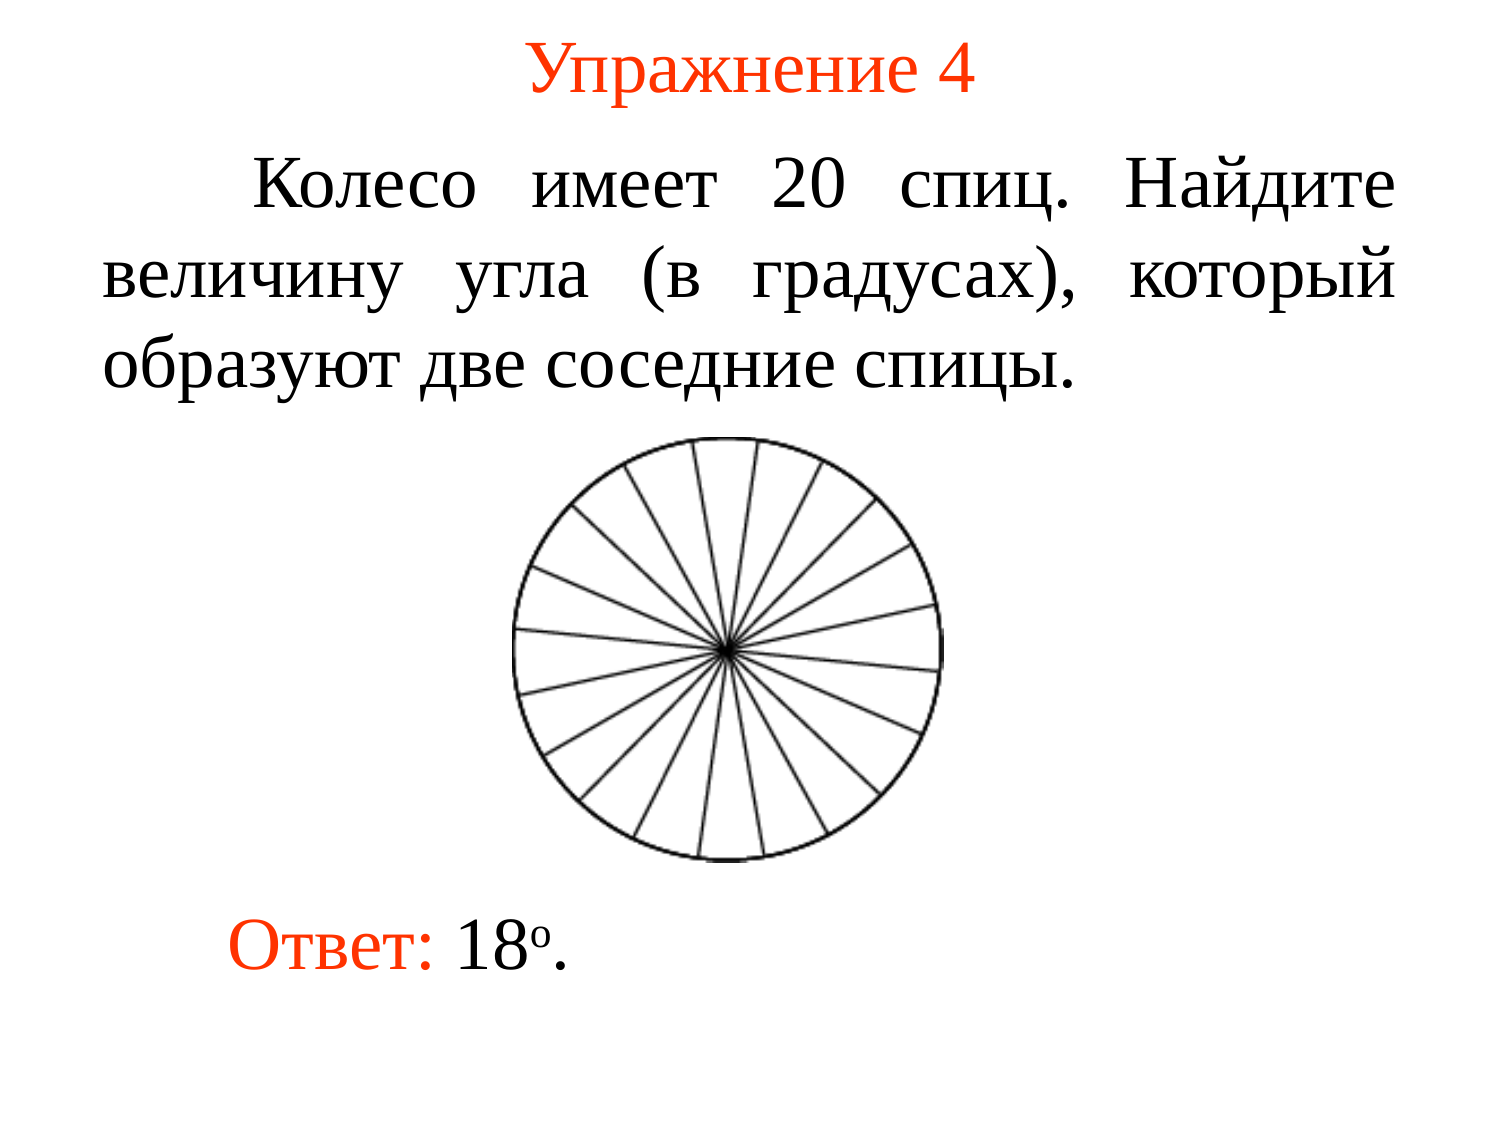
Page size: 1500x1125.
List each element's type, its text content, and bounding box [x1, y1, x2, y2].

title Упражнение 4 [112, 24, 1388, 100]
text_box Ответ: 18о. [212, 887, 713, 993]
picture [512, 437, 944, 864]
text_box Колесо имеет 20 спиц. Найдите величину угла (в градусах), который образуют две соседние спицы. [87, 124, 1413, 410]
